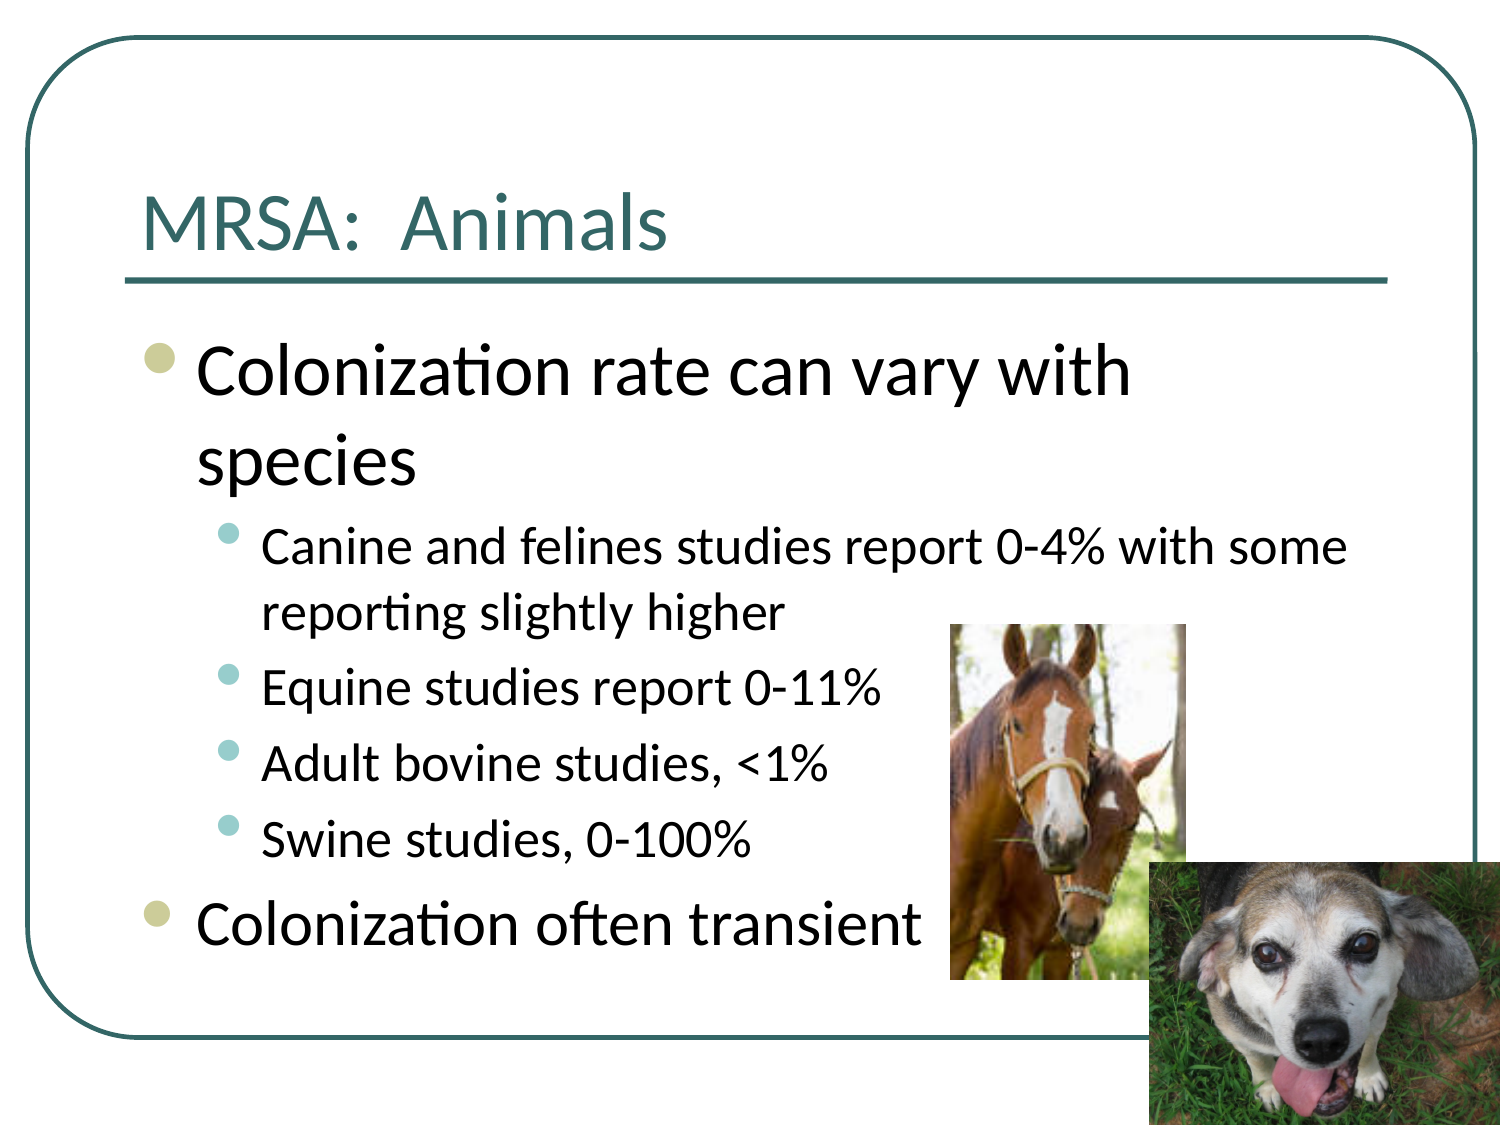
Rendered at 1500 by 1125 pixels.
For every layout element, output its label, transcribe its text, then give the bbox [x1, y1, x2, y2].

list Colonization rate can vary with species Canine and felines studies report 0-4% with some reporting slightly higher Equine studies report 0-11% Adult bovine studies, <1% Swine studies, 0-100% Colonization often transient [124, 312, 1388, 976]
picture [949, 624, 1500, 1125]
title MRSA: Animals [124, 87, 1388, 276]
